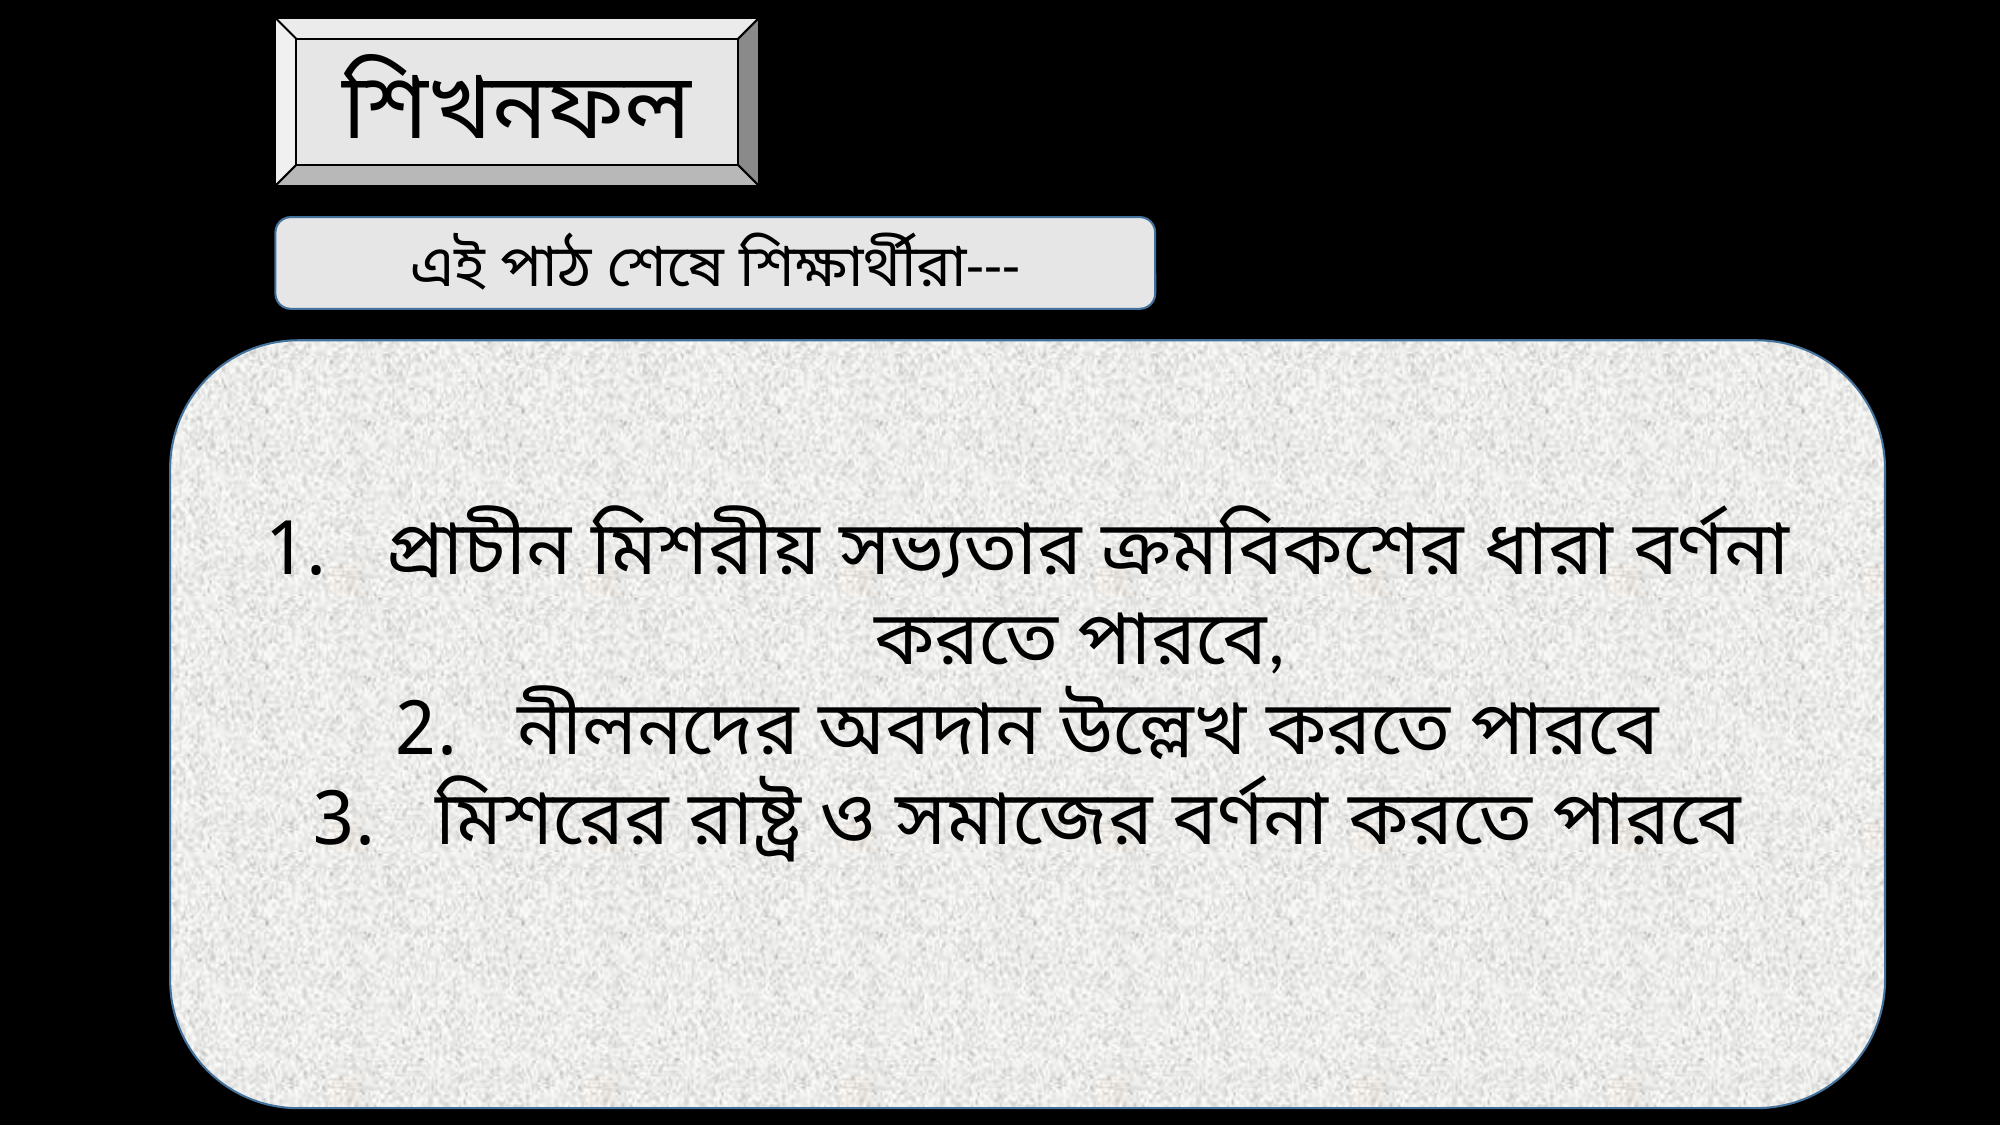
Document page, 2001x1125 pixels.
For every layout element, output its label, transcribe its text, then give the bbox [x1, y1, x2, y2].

text_box প্রাচীন মিশরীয় সভ্যতার ক্রমবিকশের ধারা বর্ণনা করতে পারবে, নীলনদের অবদান উল্লেখ করতে পারবে মিশরের রাষ্ট্র ও সমাজের বর্ণনা করতে পারবে [169, 339, 1887, 1110]
text_box এই পাঠ শেষে শিক্ষার্থীরা--- [274, 216, 1157, 310]
text_box শিখনফল [274, 17, 760, 187]
